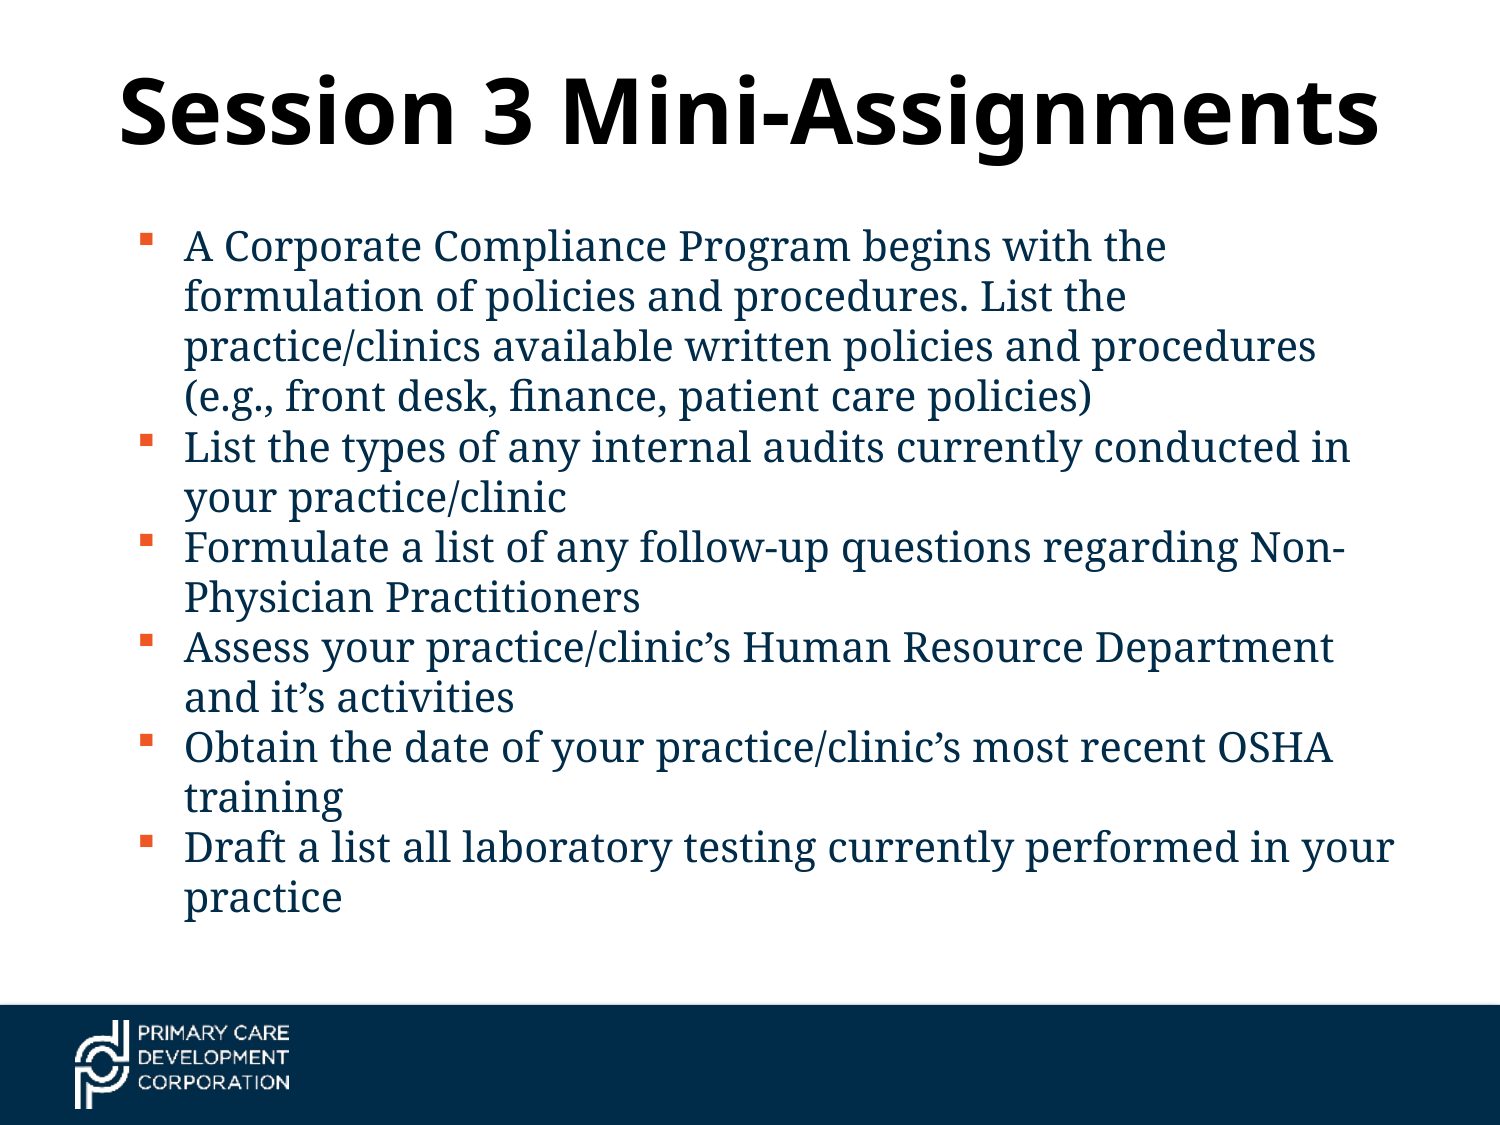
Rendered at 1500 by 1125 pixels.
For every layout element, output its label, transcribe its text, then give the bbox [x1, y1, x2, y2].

title Session 3 Mini-Assignments [75, 45, 1425, 212]
picture [75, 1020, 289, 1109]
list A Corporate Compliance Program begins with the formulation of policies and procedures. List the practice/clinics available written policies and procedures (e.g., front desk, finance, patient care policies) List the types of any internal audits currently conducted in your practice/clinic Formulate a list of any follow-up questions regarding Non-Physician Practitioners Assess your practice/clinic’s Human Resource Department and it’s activities Obtain the date of your practice/clinic’s most recent OSHA training Draft a list all laboratory testing currently performed in your practice [75, 212, 1425, 931]
